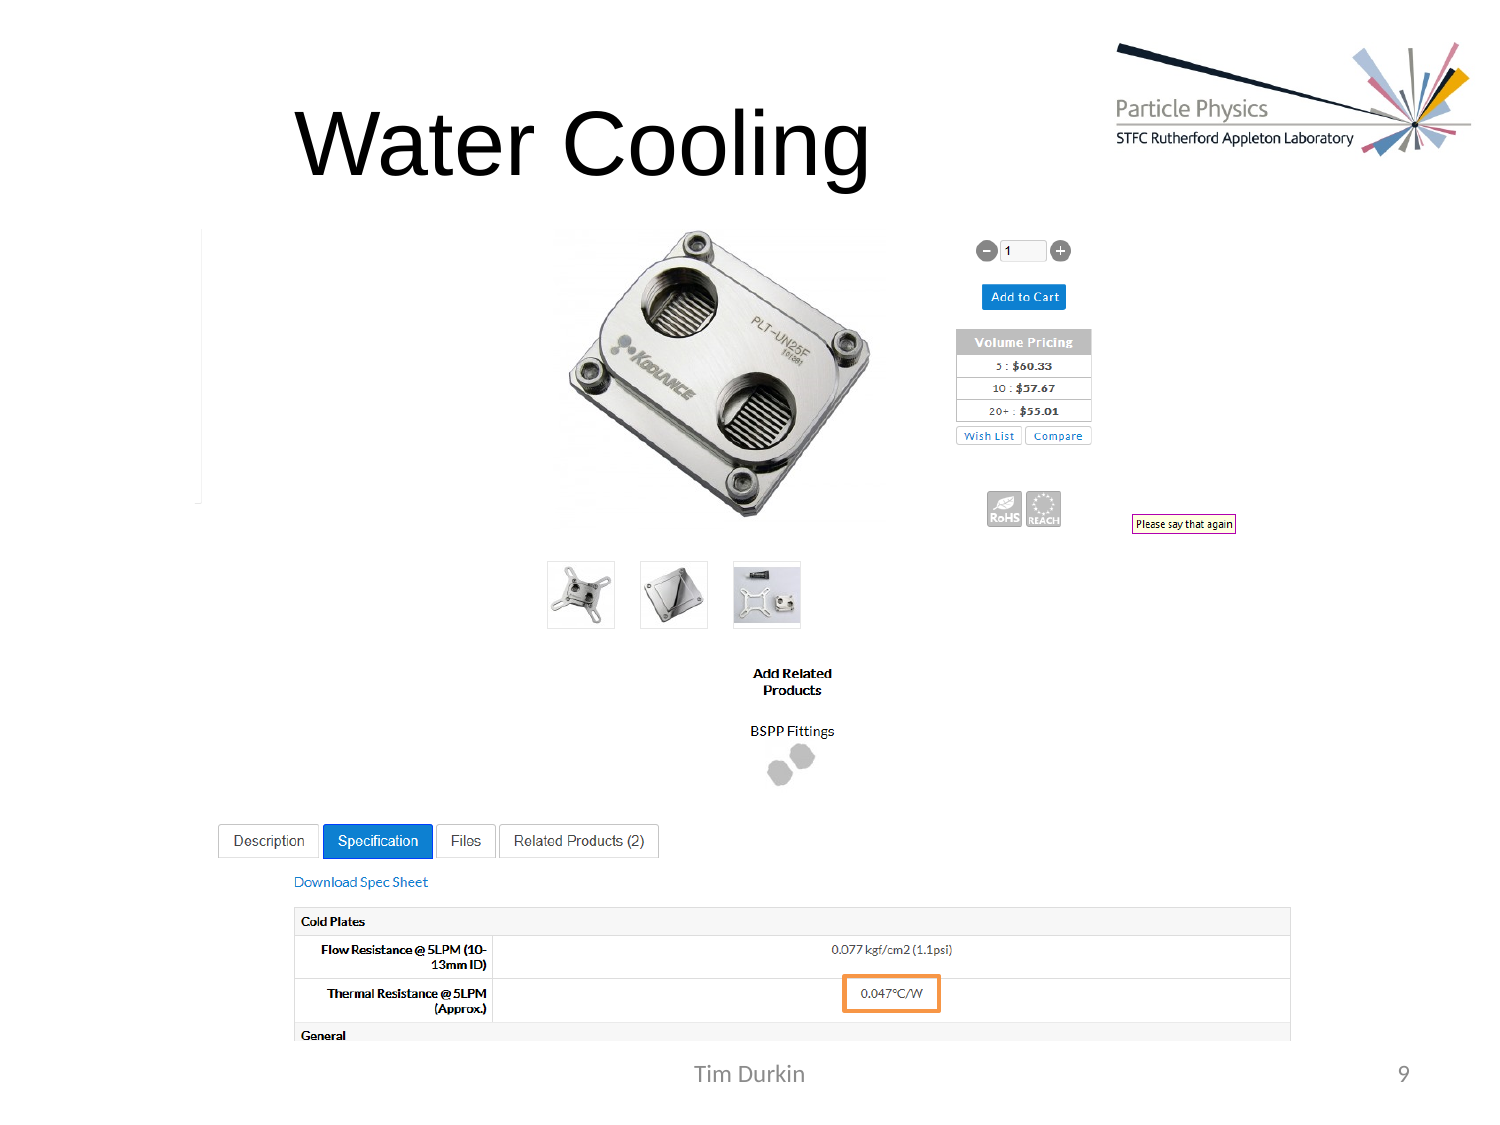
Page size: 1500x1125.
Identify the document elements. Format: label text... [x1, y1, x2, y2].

picture [194, 229, 1294, 1041]
footer Tim Durkin [512, 1049, 988, 1103]
title Water Cooling [75, 45, 1093, 233]
picture [1092, 42, 1479, 161]
slide_number 9 [1074, 1042, 1425, 1103]
